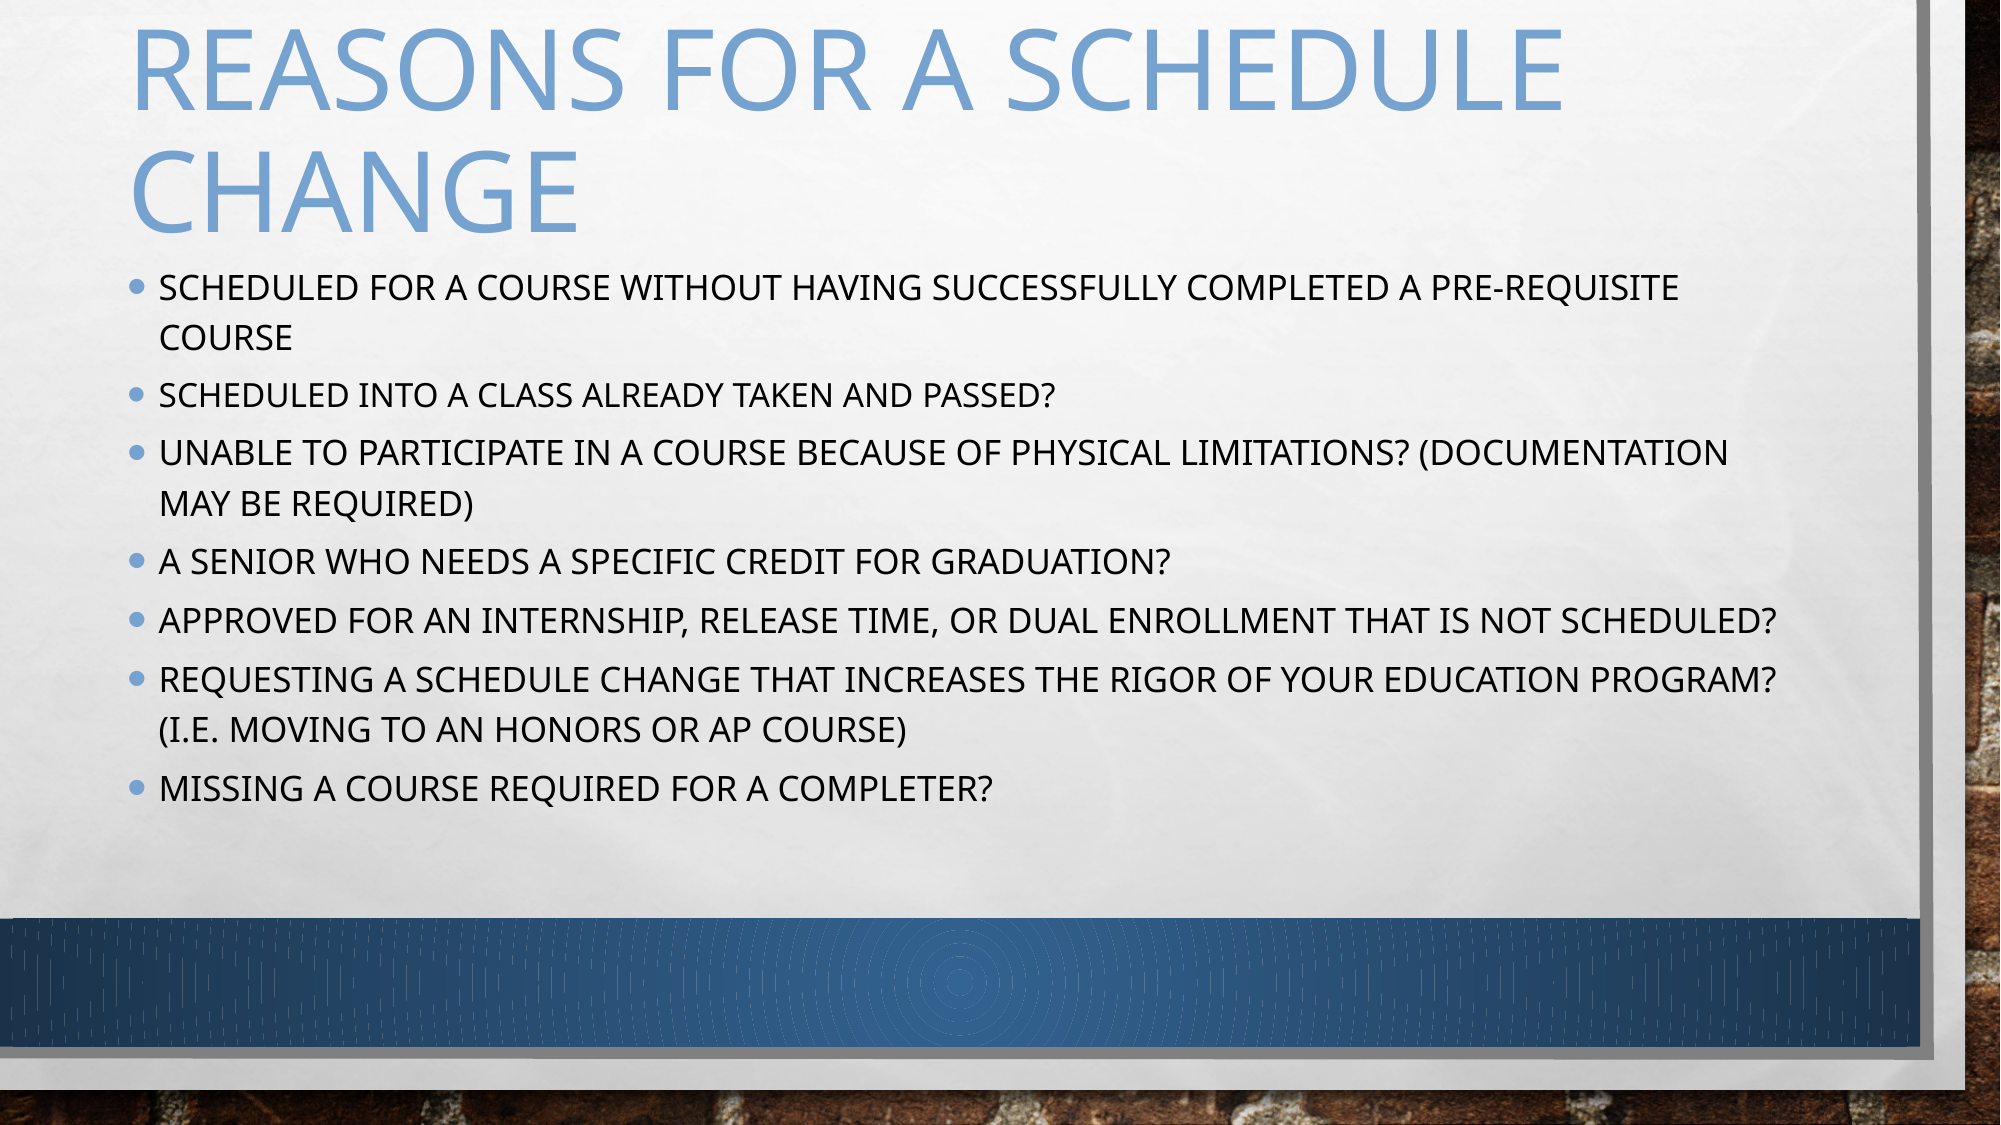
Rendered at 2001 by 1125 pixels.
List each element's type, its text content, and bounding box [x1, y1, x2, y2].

picture [0, 0, 2000, 1125]
list Scheduled for a course without having successfully completed a pre-requisite course Scheduled into a class already taken and passed? Unable to participate in a course because of physical limitations? (documentation may be required) A SENIOR who needs a specific credit for graduation? Approved for an internship, release time, or dual enrollment that is not scheduled? Requesting a schedule change that increases the rigor of your education program? (i.e. moving to an Honors or AP course) Missing a course required for a completer? [112, 193, 1818, 844]
title Reasons for a Schedule change [112, 40, 1818, 193]
